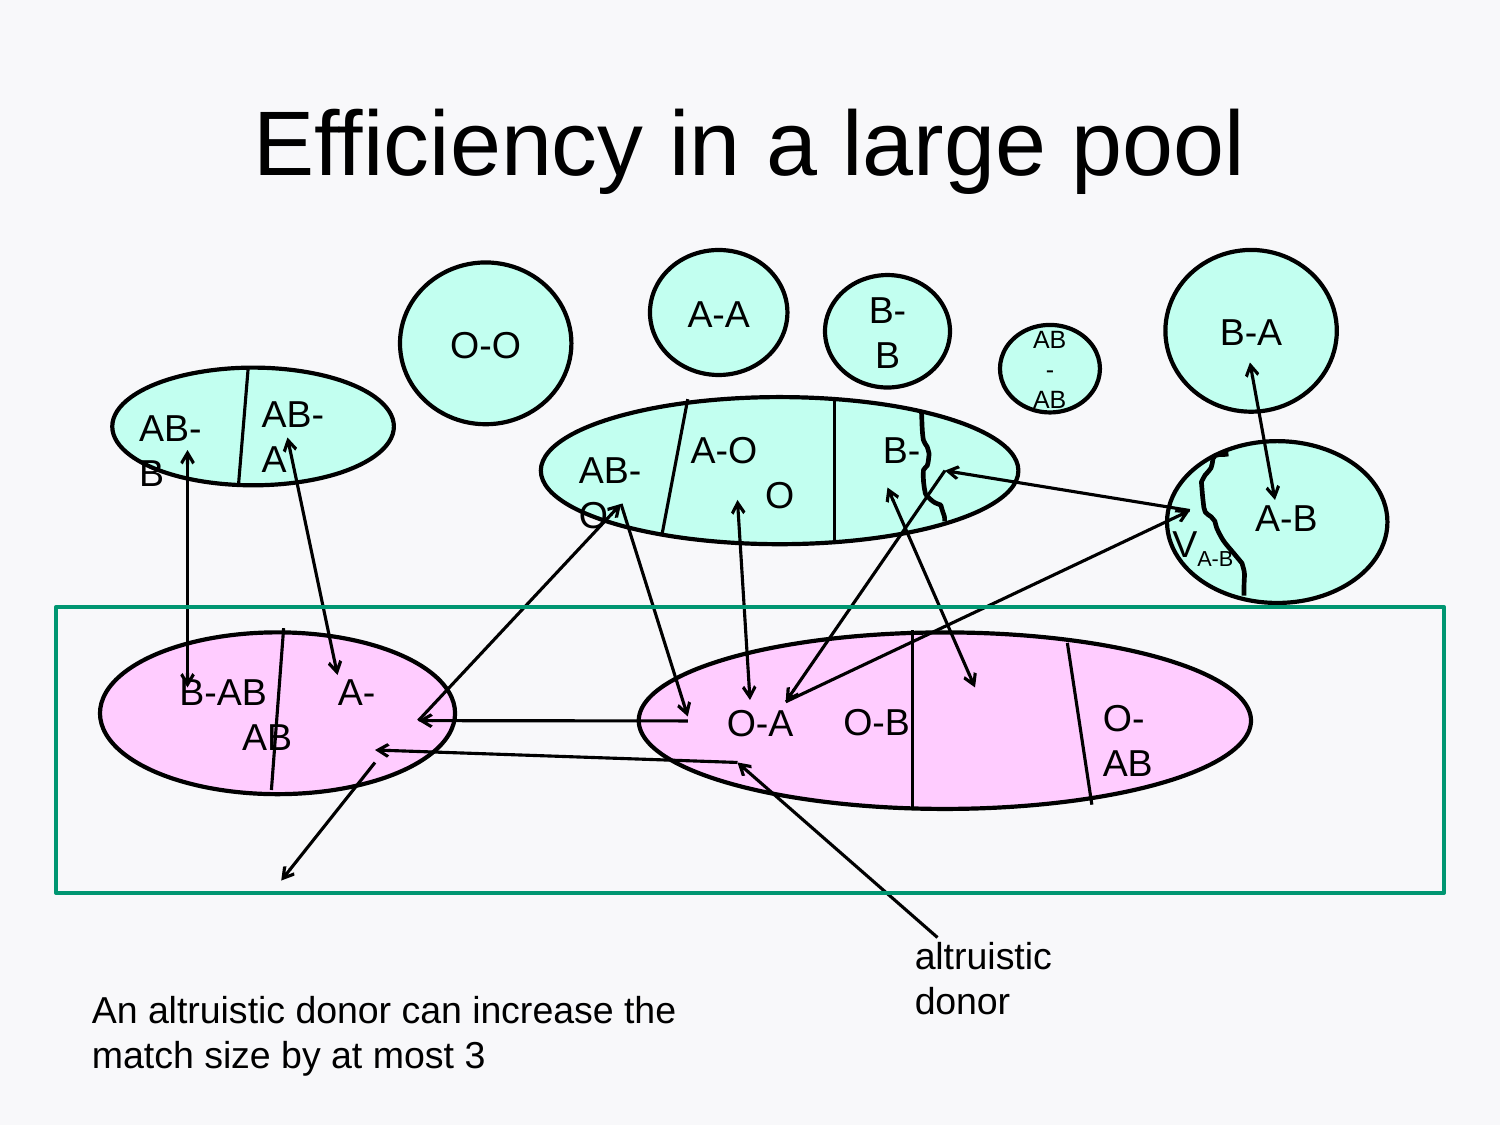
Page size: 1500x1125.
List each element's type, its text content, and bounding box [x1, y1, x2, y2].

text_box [737, 499, 751, 701]
text_box [54, 605, 732, 895]
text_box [374, 749, 738, 763]
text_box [1249, 362, 1276, 501]
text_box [280, 762, 376, 881]
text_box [737, 762, 938, 938]
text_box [887, 487, 976, 688]
text_box [941, 605, 1446, 895]
text_box An altruistic donor can increase the match size by at most 3 [77, 978, 803, 1084]
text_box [287, 437, 338, 676]
text_box Efficiency in a large pool [74, 45, 1425, 233]
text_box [99, 249, 1388, 810]
text_box altruistic donor [900, 924, 1075, 1030]
